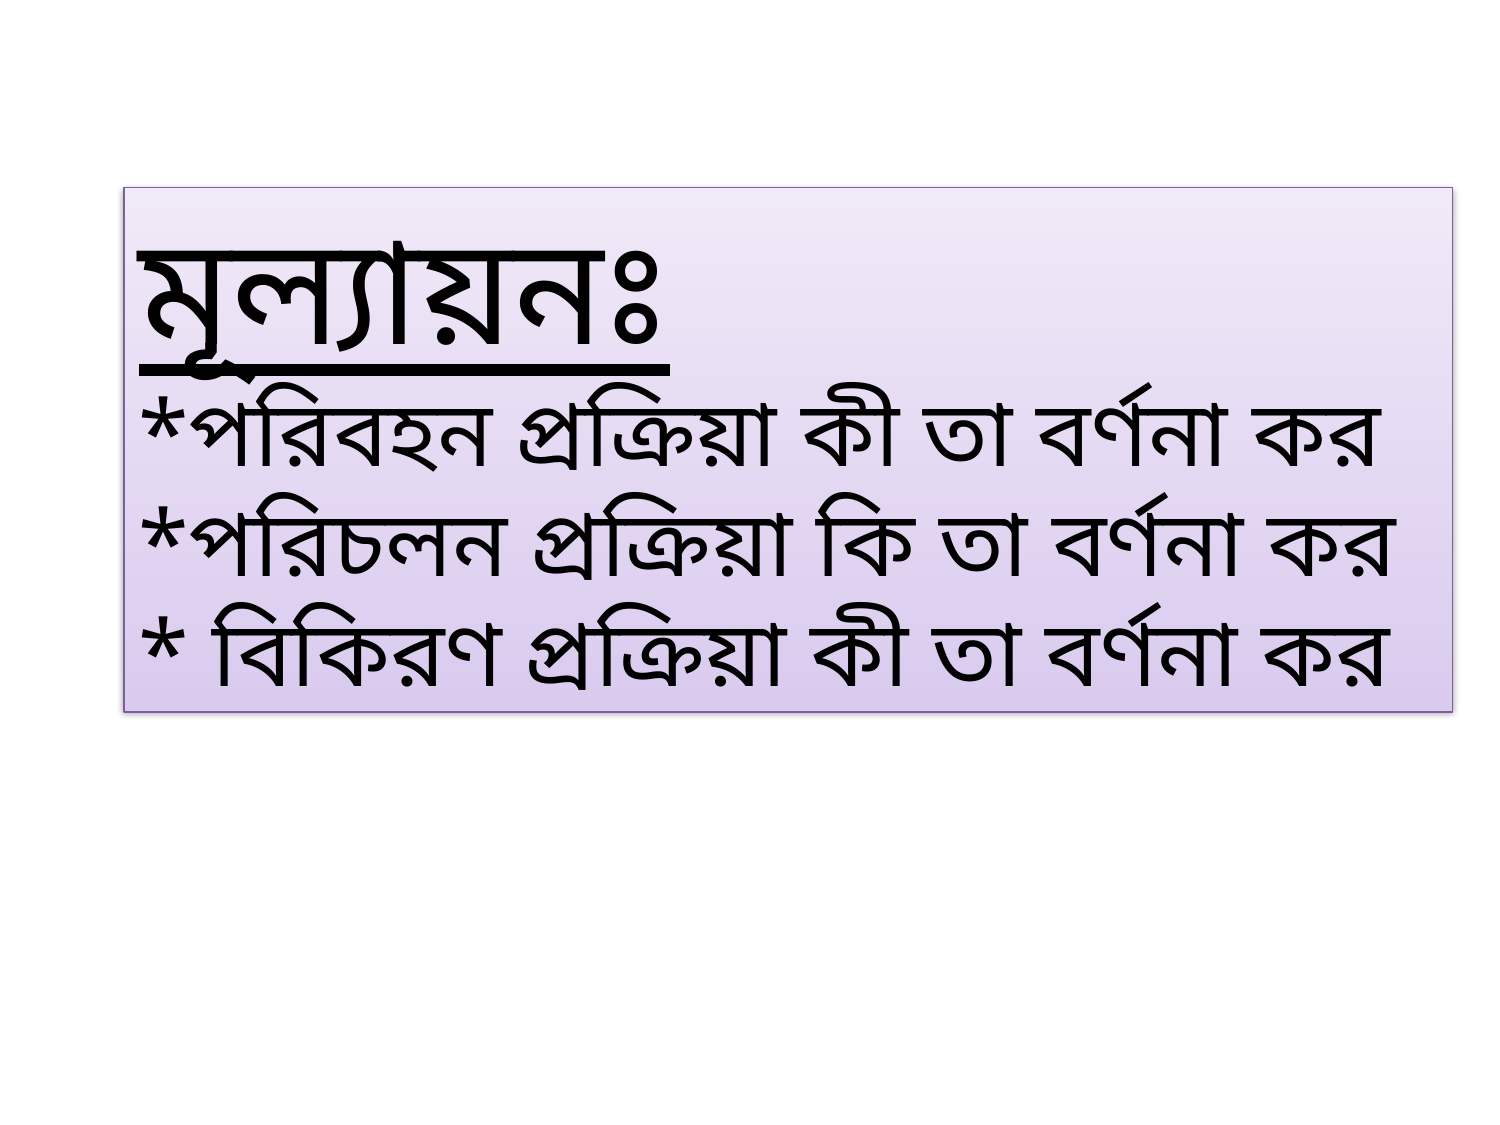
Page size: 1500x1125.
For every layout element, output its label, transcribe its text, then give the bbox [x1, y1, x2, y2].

text_box মূল্যায়নঃ *পরিবহন প্রক্রিয়া কী তা বর্ণনা কর *পরিচলন প্রক্রিয়া কি তা বর্ণনা কর * বিকিরণ প্রক্রিয়া কী তা বর্ণনা কর [123, 187, 1453, 713]
